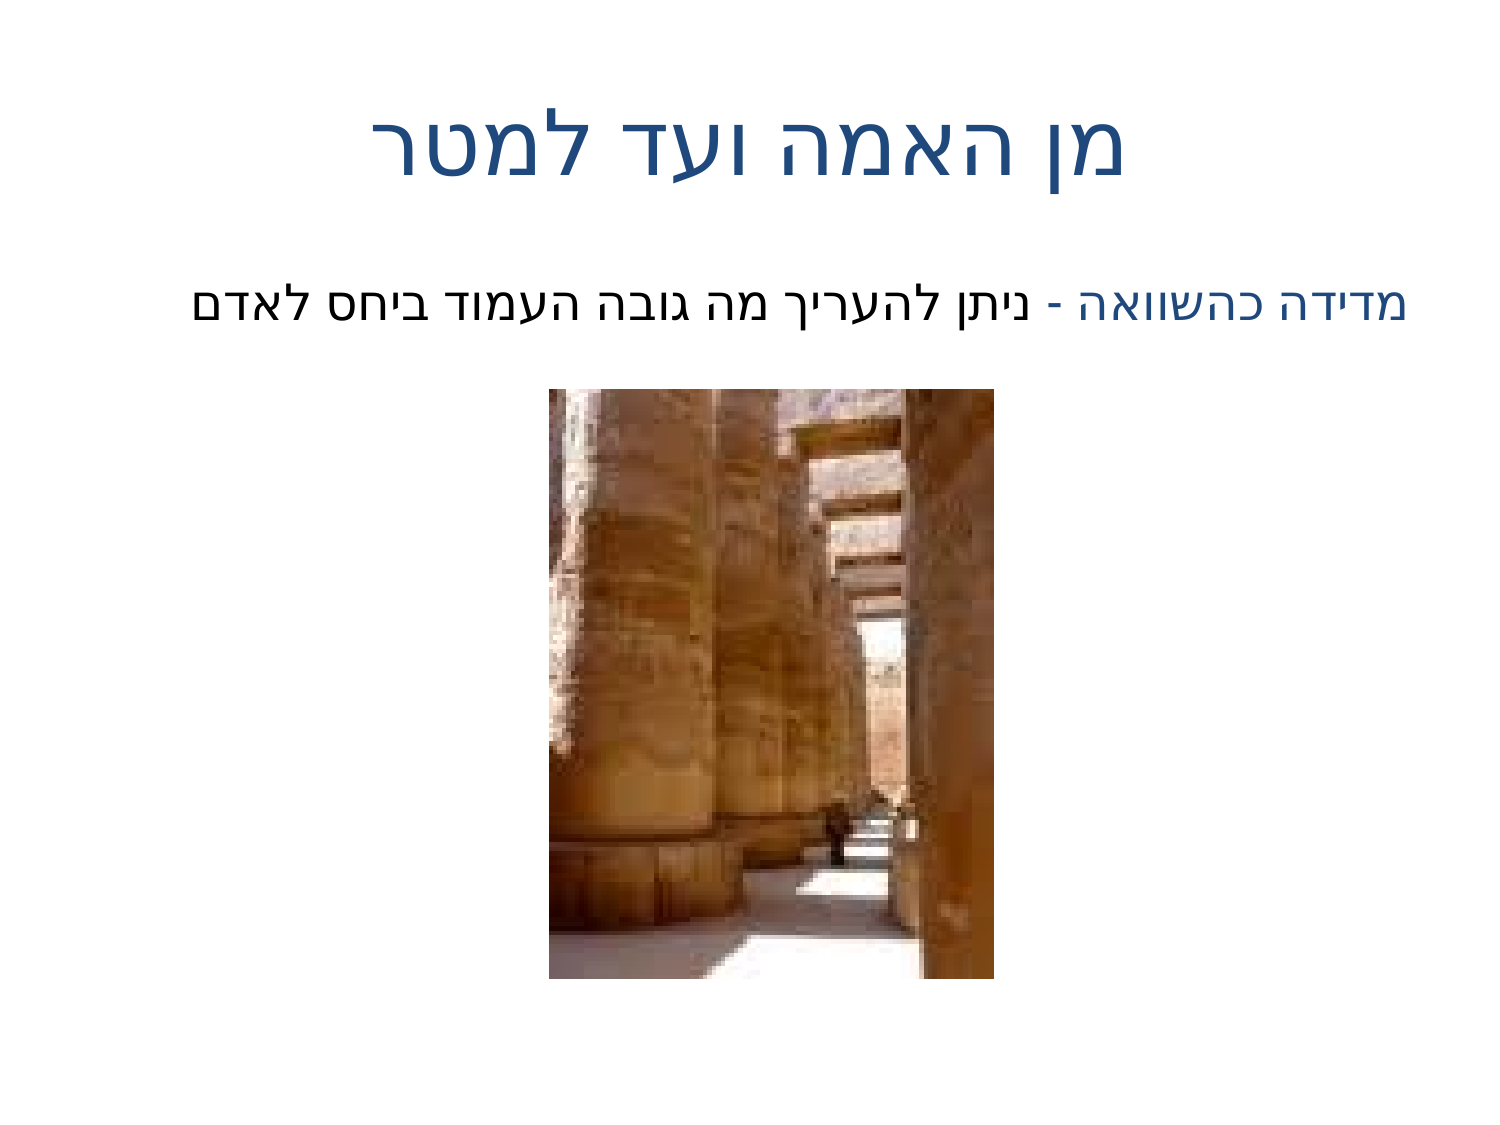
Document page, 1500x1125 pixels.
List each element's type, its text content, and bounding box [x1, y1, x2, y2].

list מדידה כהשוואה - ניתן להעריך מה גובה העמוד ביחס לאדם [75, 262, 1425, 1005]
title מן האמה ועד למטר [75, 45, 1425, 233]
picture [548, 389, 999, 984]
